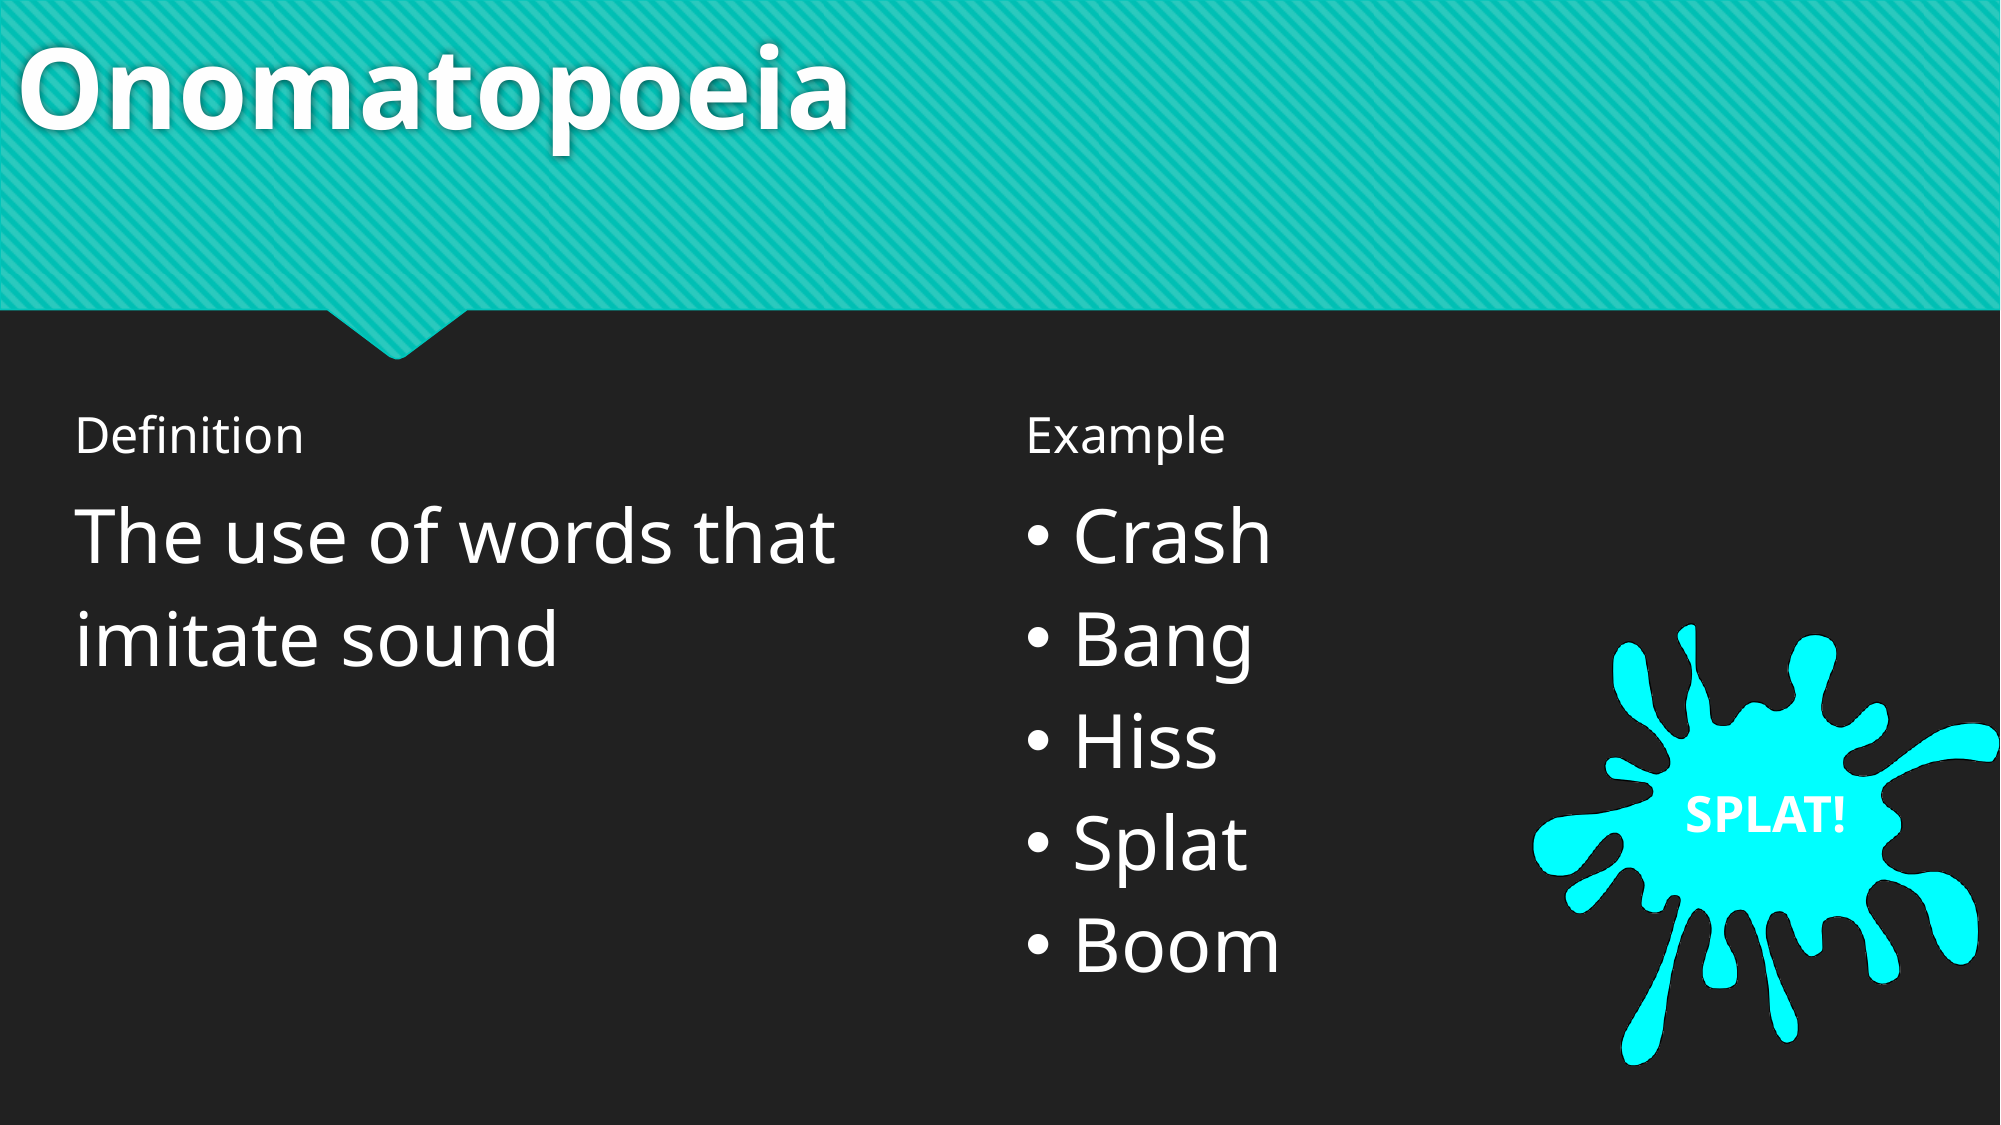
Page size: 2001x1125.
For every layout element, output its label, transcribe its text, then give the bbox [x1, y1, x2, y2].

table_header Example [1011, 393, 1963, 476]
table_cell Crash Bang Hiss Splat Boom [1011, 476, 1963, 1003]
title Onomatopoeia [0, 0, 1735, 160]
picture [1532, 622, 2000, 1066]
table_cell The use of words that imitate sound [59, 476, 1011, 1003]
table_header Definition [59, 393, 1011, 476]
